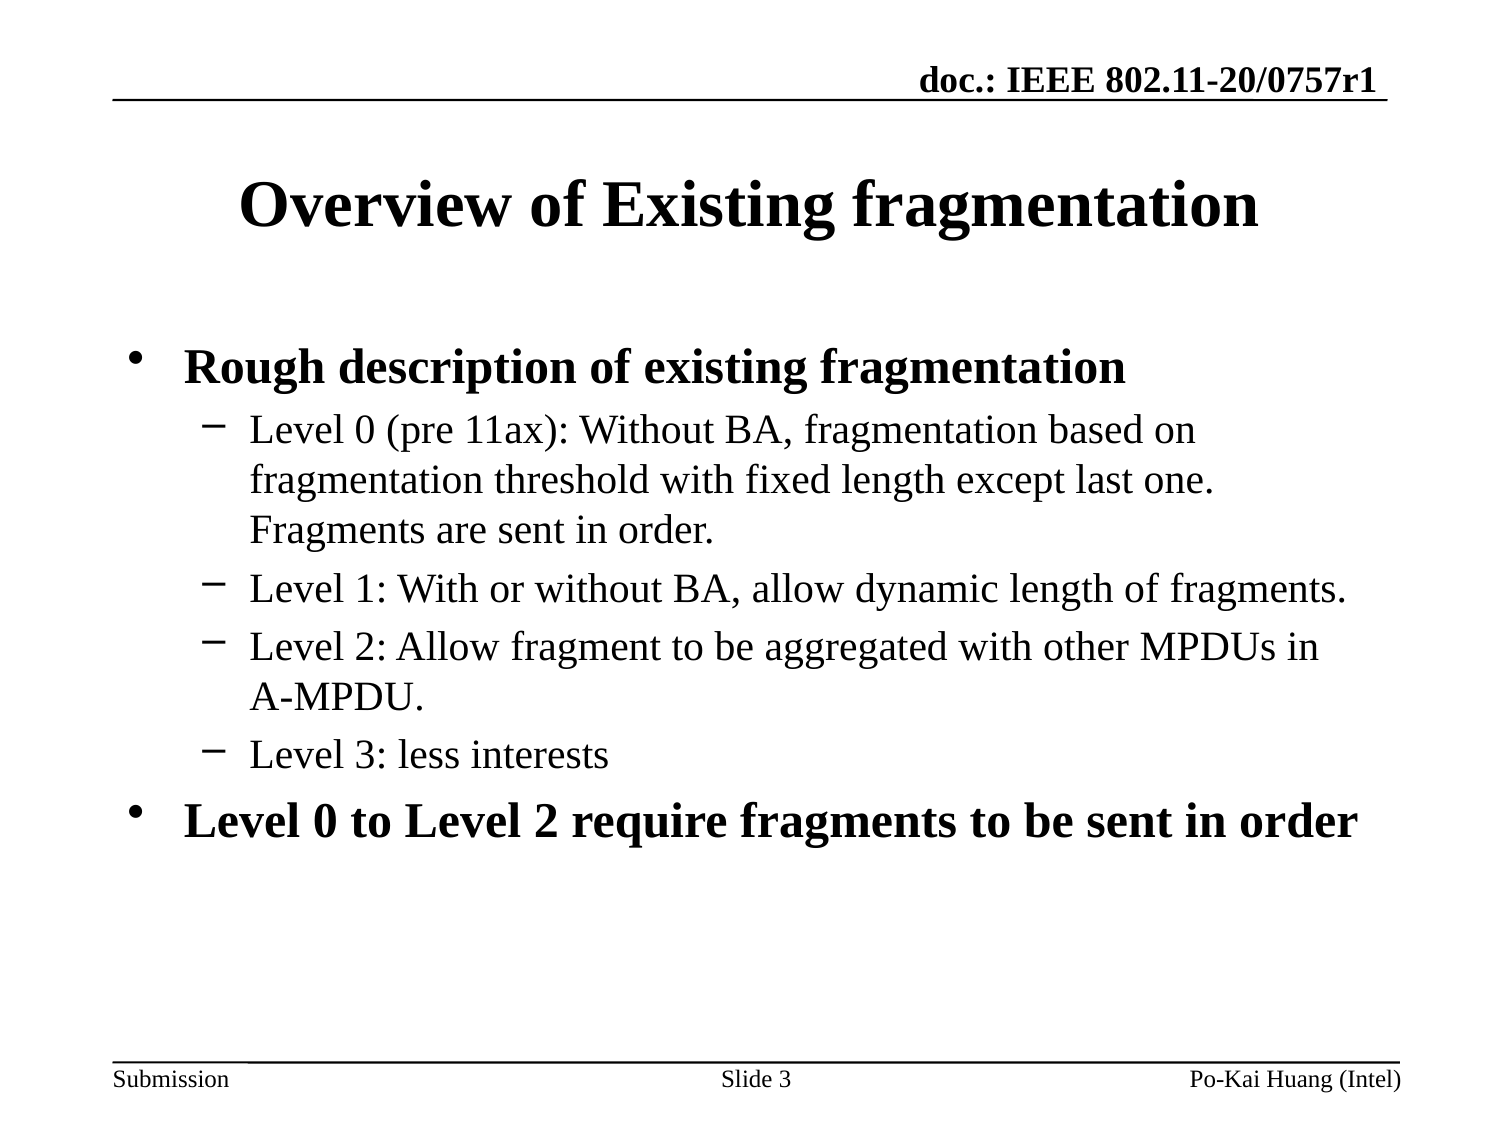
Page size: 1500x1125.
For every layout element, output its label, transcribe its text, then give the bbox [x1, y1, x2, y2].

list Rough description of existing fragmentation Level 0 (pre 11ax): Without BA, fragmentation based on fragmentation threshold with fixed length except last one. Fragments are sent in order. Level 1: With or without BA, allow dynamic length of fragments. Level 2: Allow fragment to be aggregated with other MPDUs in A-MPDU. Level 3: less interests Level 0 to Level 2 require fragments to be sent in order [112, 326, 1388, 1002]
title Overview of Existing fragmentation [112, 112, 1388, 288]
slide_number Slide 3 [712, 1061, 800, 1093]
footer Po-Kai Huang (Intel) [1186, 1061, 1402, 1093]
